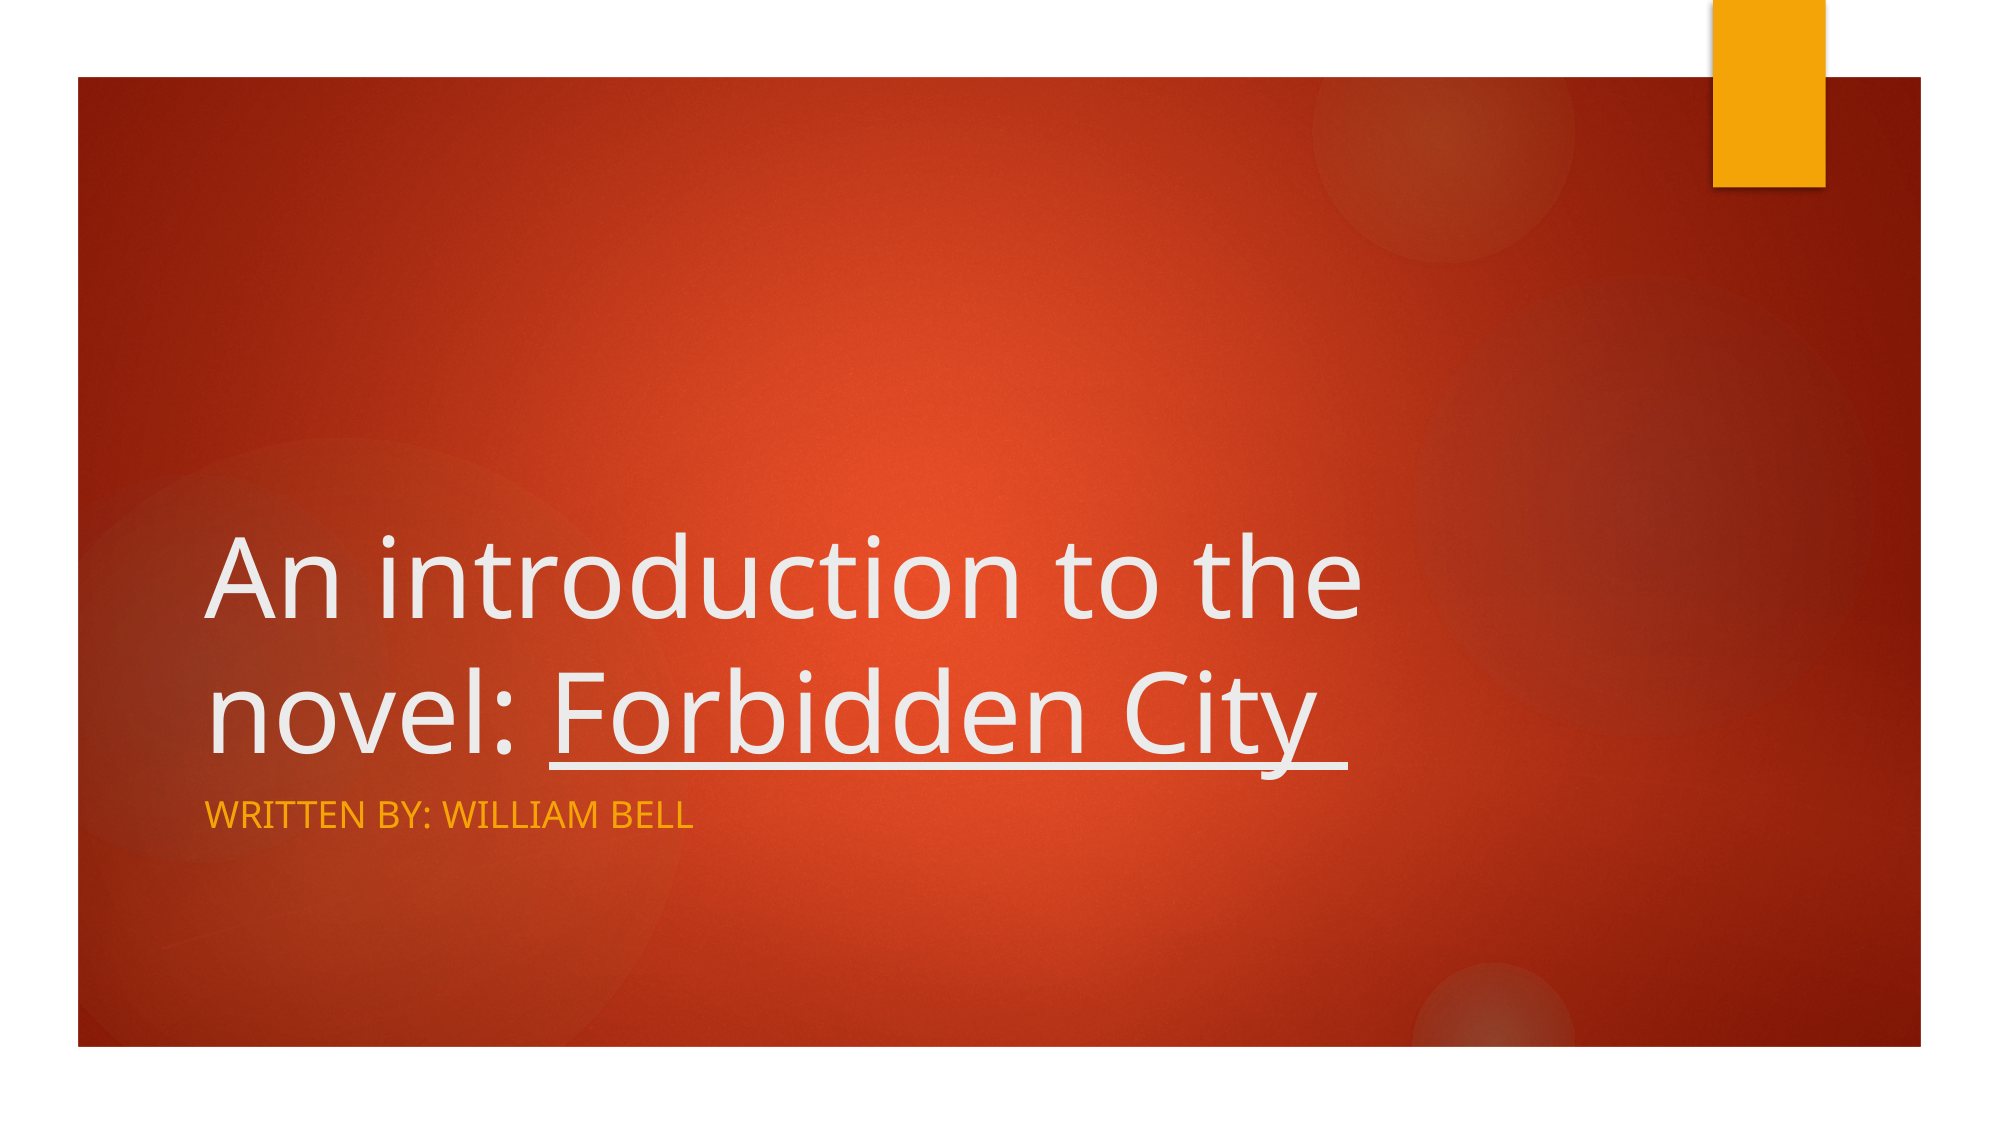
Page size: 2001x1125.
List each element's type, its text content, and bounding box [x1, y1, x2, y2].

title An introduction to the novel: Forbidden City [189, 344, 1638, 783]
subtitle Written By: William Bell [189, 783, 1638, 925]
